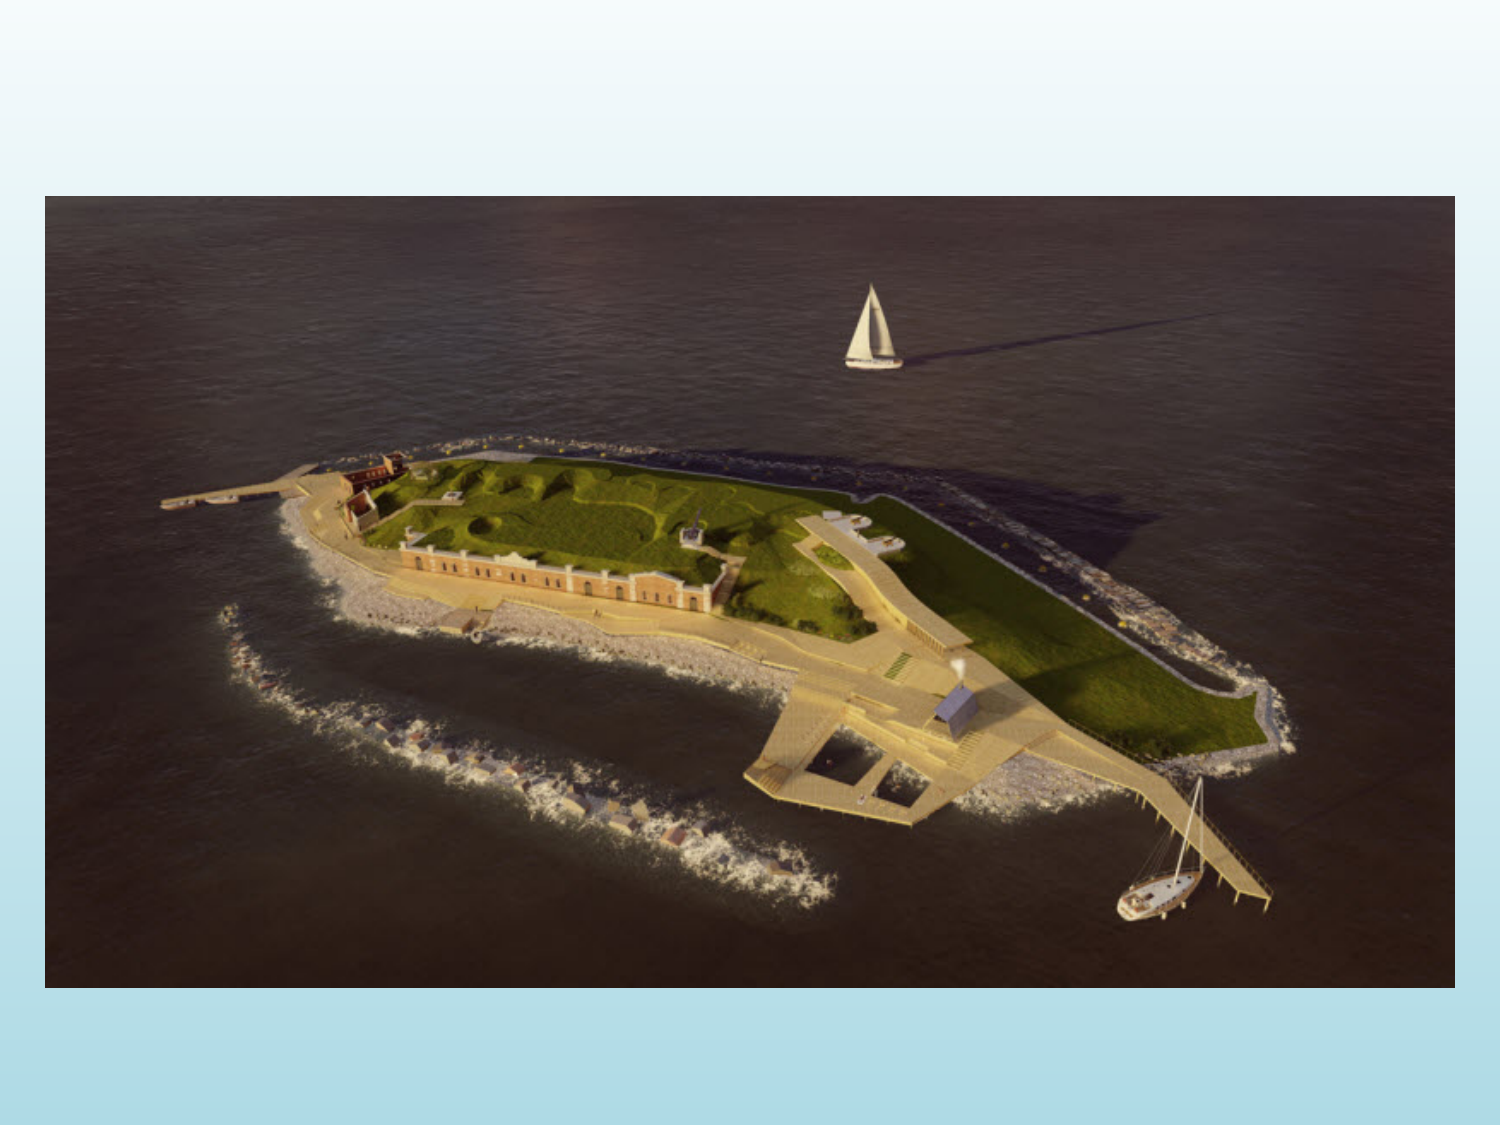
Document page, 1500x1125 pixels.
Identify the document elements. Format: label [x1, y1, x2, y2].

picture [45, 196, 1455, 988]
